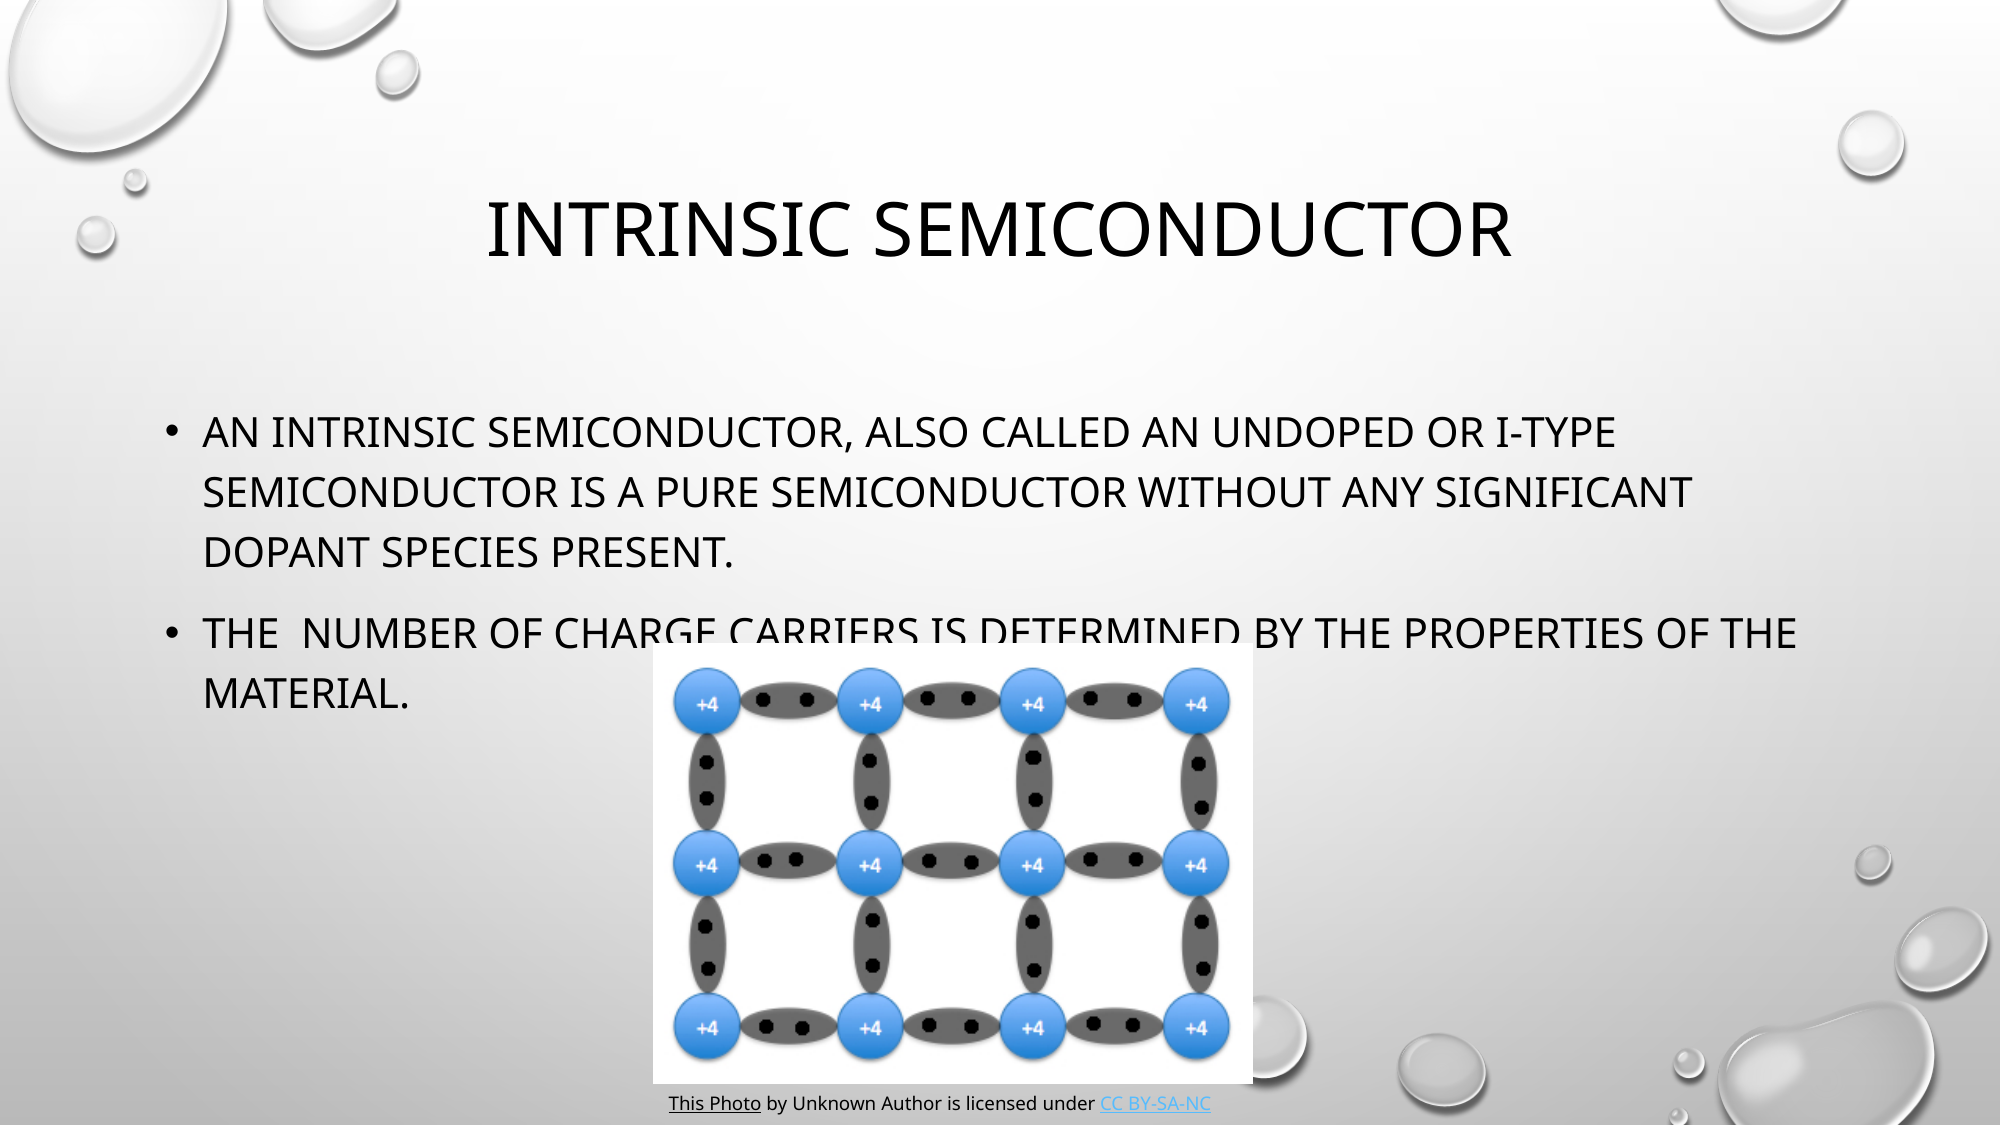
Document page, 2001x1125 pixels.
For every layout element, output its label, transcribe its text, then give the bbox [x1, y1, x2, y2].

text_box This Photo by Unknown Author is licensed under CC BY-SA-NC [653, 1093, 1253, 1125]
list An intrinsic semiconductor, also called an undoped or I-type semiconductor is a pure semiconductor without any significant dopant species present. The number of charge carriers is determined by the properties of the material. [149, 388, 1850, 950]
picture [0, 0, 2000, 1125]
title Intrinsic semiconductor [149, 101, 1851, 364]
